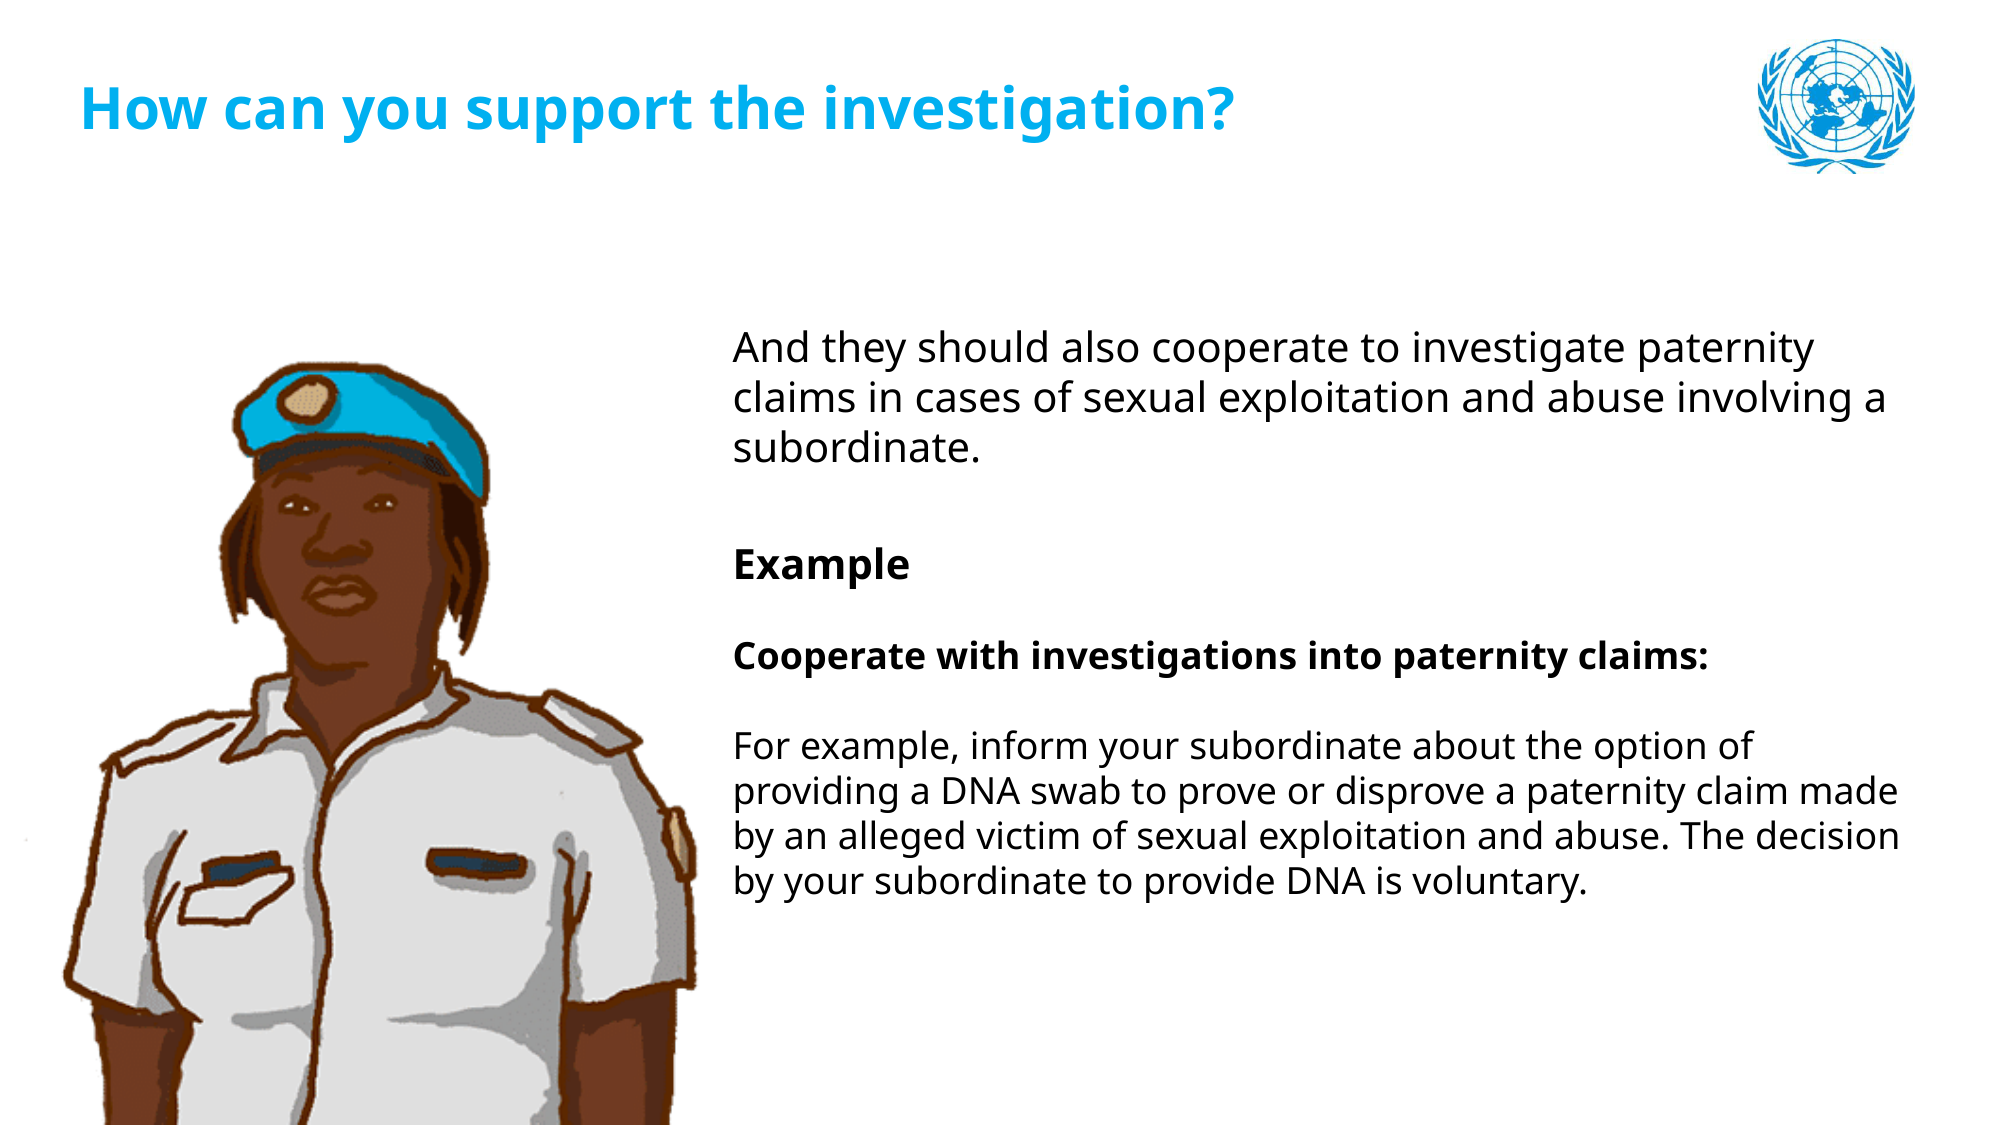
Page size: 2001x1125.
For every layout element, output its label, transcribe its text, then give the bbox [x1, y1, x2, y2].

text_box How can you support the investigation? [64, 64, 1929, 149]
text_box And they should also cooperate to investigate paternity claims in cases of sexual exploitation and abuse involving a subordinate. [859, 313, 1929, 478]
text_box Example Cooperate with investigations into paternity claims: For example, inform your subordinate about the option of providing a DNA swab to prove or disprove a paternity claim made by an alleged victim of sexual exploitation and abuse. The decision by your subordinate to provide DNA is voluntary. [859, 530, 1929, 955]
picture [0, 256, 859, 1125]
